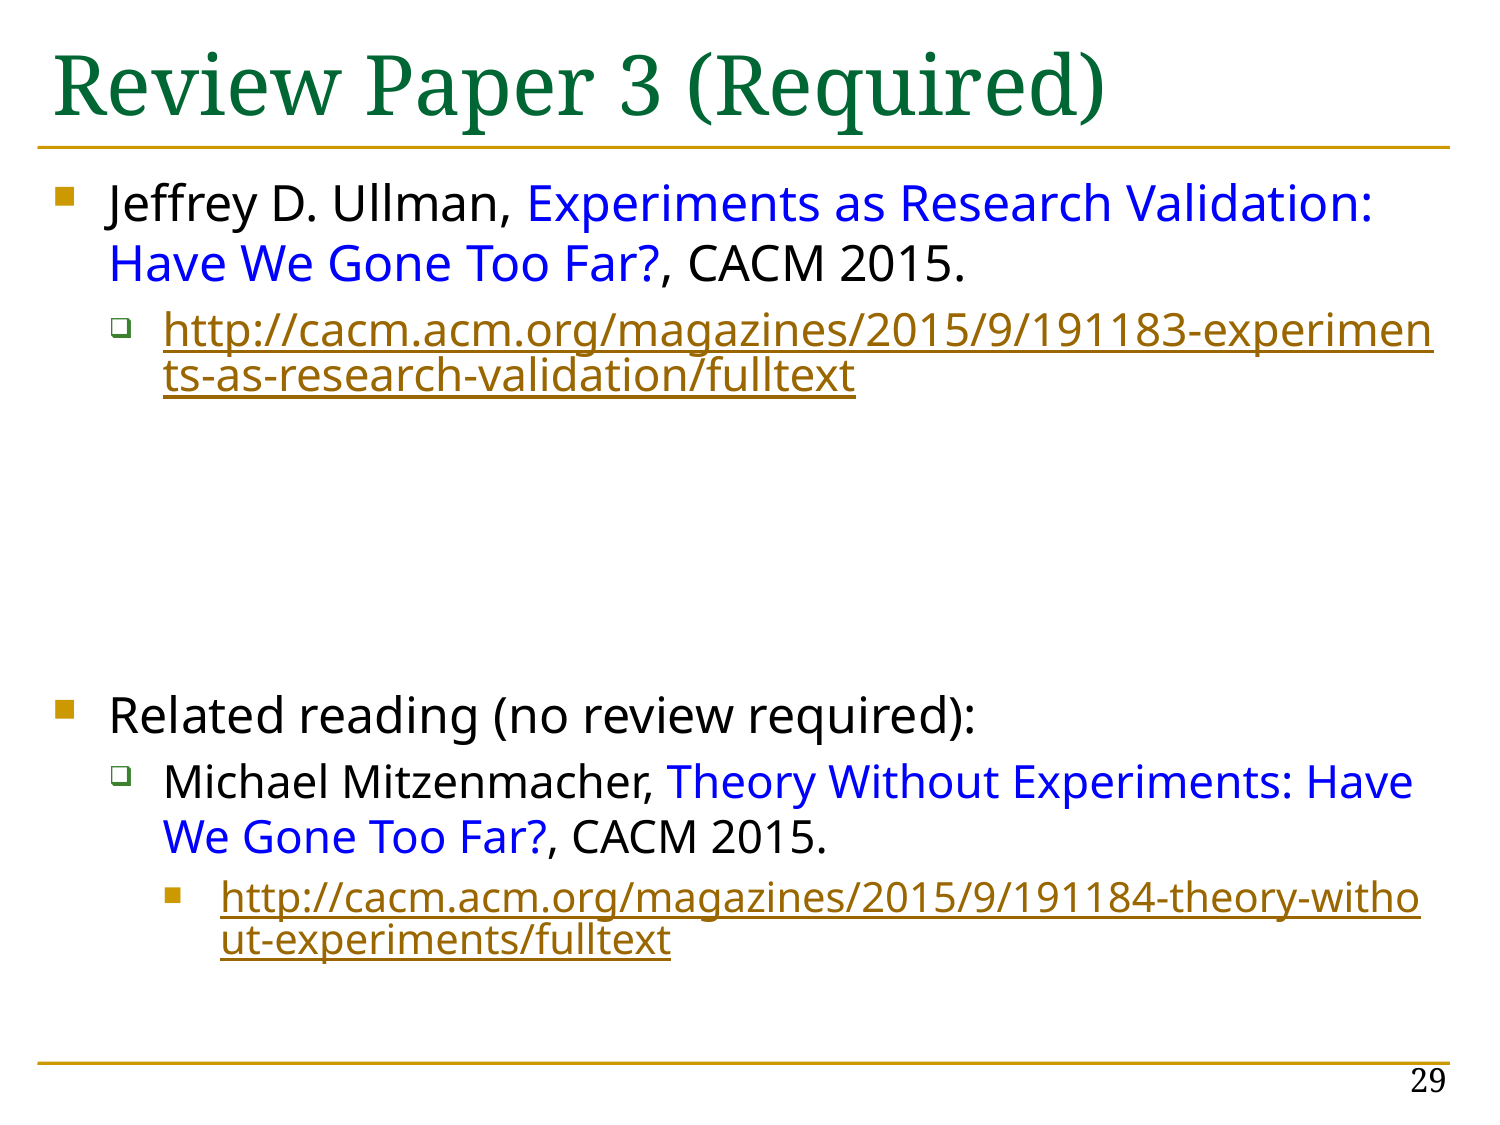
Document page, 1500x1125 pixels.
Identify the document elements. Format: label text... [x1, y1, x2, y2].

slide_number 29 [1111, 1036, 1462, 1112]
title Review Paper 3 (Required) [37, 24, 1450, 163]
list Jeffrey D. Ullman, Experiments as Research Validation: Have We Gone Too Far?, CACM 2015. http://cacm.acm.org/magazines/2015/9/191183-experiments-as-research-validation/fulltext Related reading (no review required): Michael Mitzenmacher, Theory Without Experiments: Have We Gone Too Far?, CACM 2015. http://cacm.acm.org/magazines/2015/9/191184-theory-without-experiments/fulltext [37, 163, 1450, 1016]
